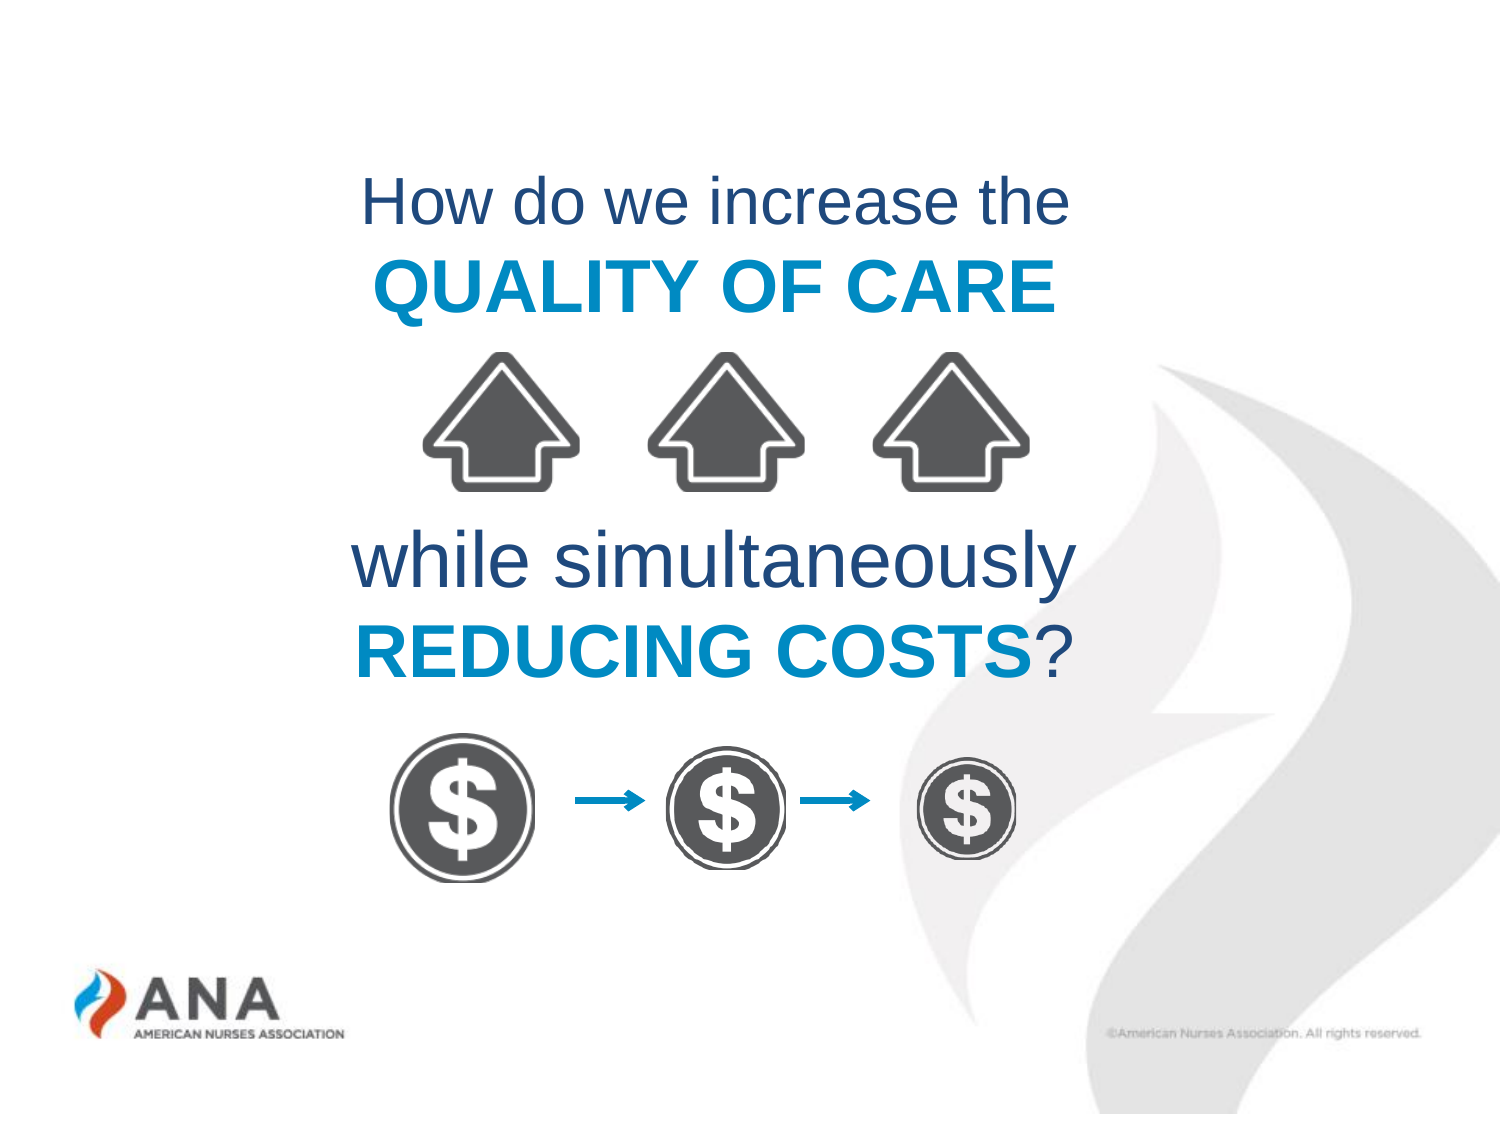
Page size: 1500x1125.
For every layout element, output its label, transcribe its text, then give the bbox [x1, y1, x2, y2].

text_box How do we increase the QUALITY OF CARE while simultaneously REDUCING COSTS? [156, 150, 1296, 821]
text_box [389, 733, 1017, 883]
picture [0, 0, 1500, 1114]
